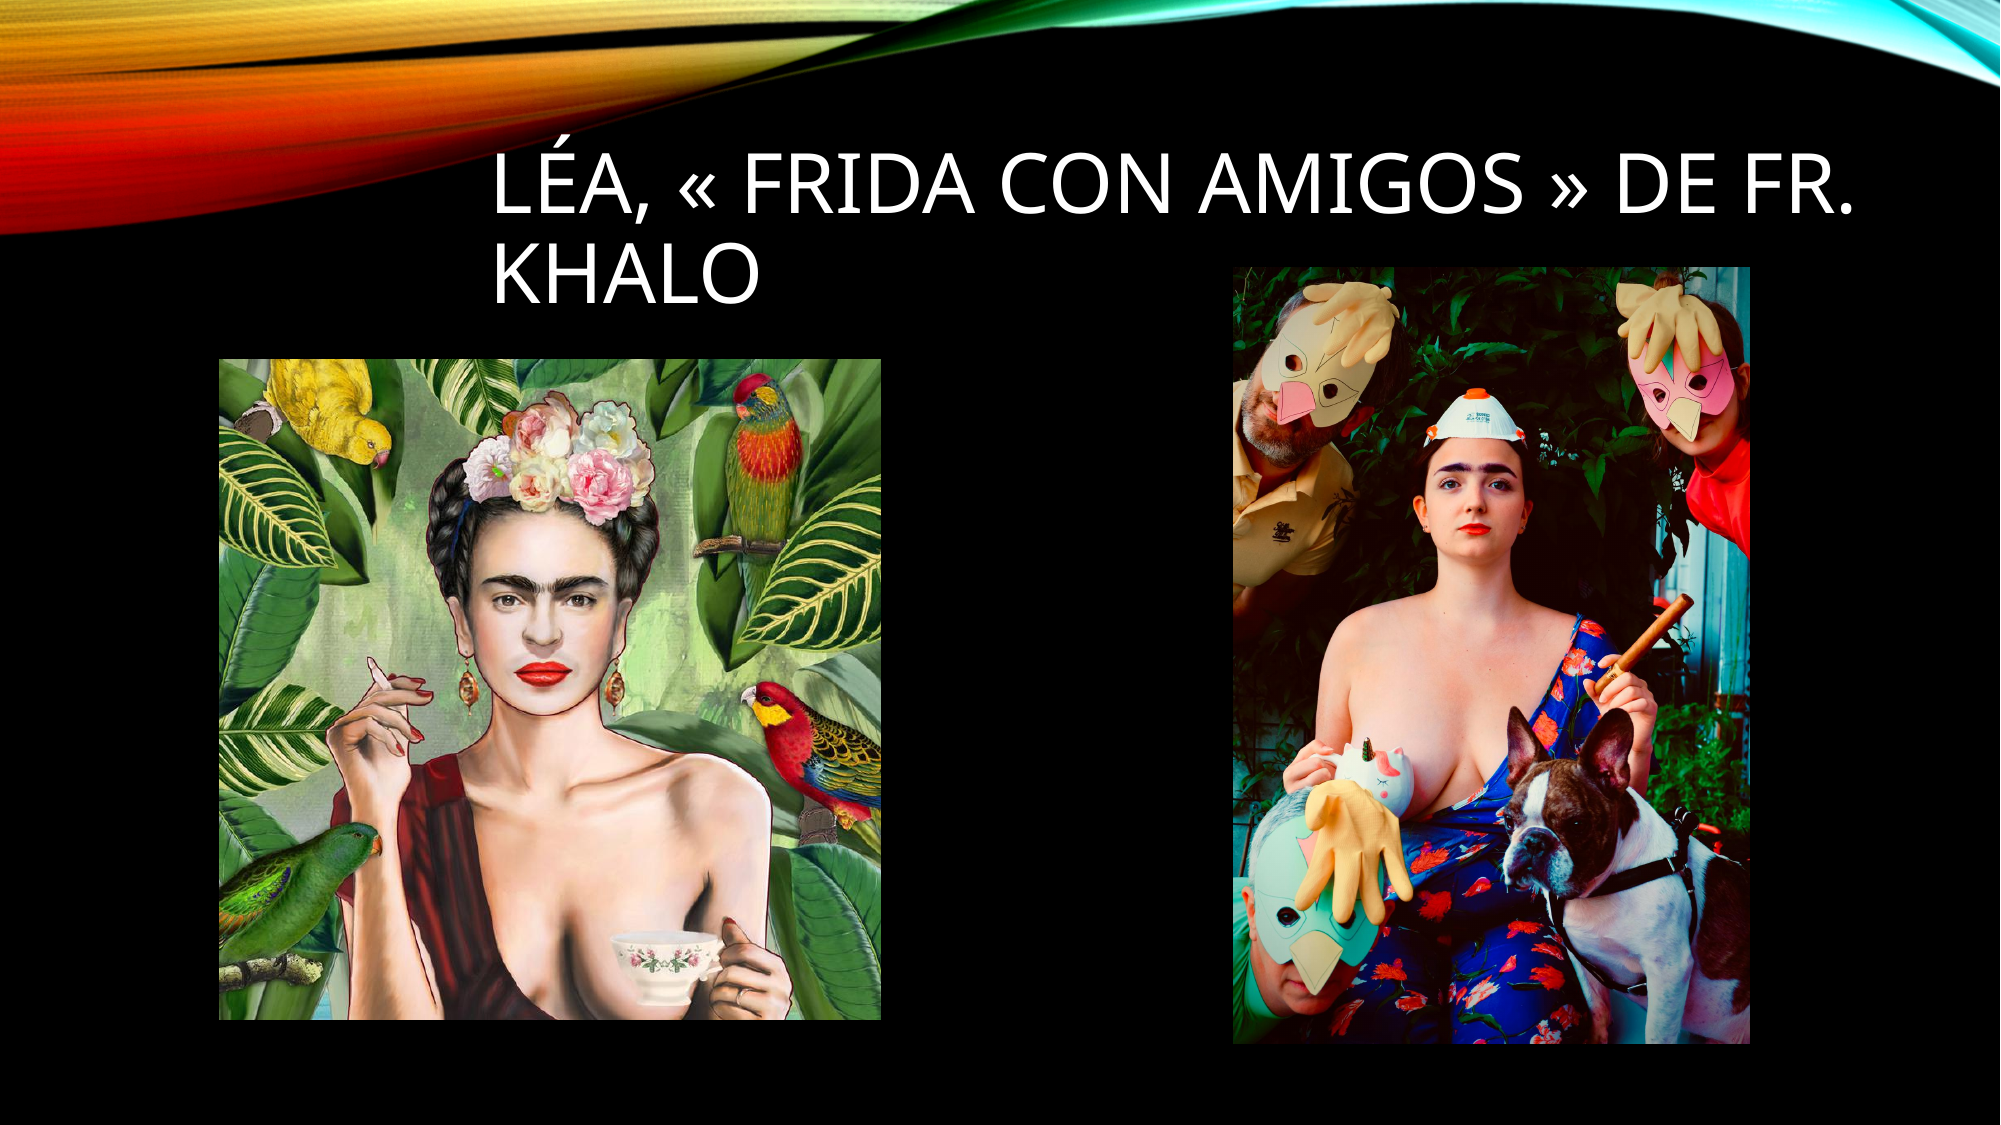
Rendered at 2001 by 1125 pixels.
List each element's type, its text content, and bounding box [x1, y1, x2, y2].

picture [0, 0, 2000, 237]
title Léa, « Frida con Amigos » de Fr. Khalo [474, 125, 1888, 338]
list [219, 359, 881, 1021]
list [1232, 267, 1750, 1045]
